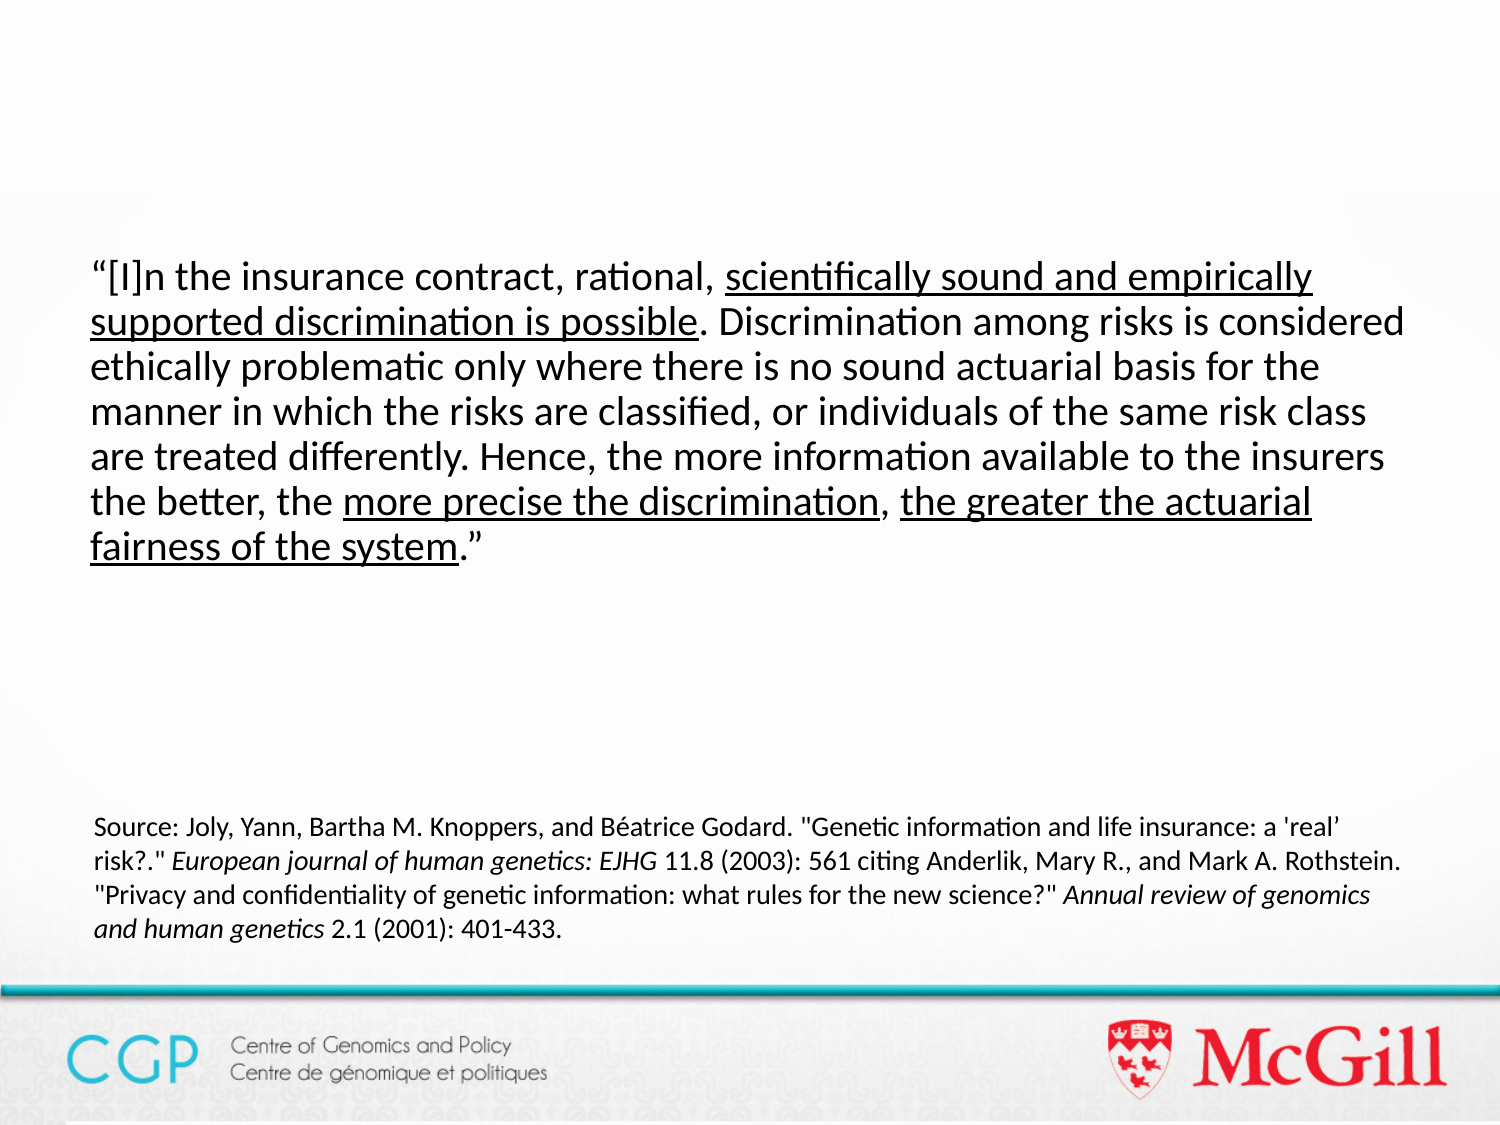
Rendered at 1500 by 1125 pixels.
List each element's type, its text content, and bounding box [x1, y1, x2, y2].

text_box Source: Joly, Yann, Bartha M. Knoppers, and Béatrice Godard. "Genetic information and life insurance: a 'real’ risk?." European journal of human genetics: EJHG 11.8 (2003): 561 citing Anderlik, Mary R., and Mark A. Rothstein. "Privacy and confidentiality of genetic information: what rules for the new science?" Annual review of genomics and human genetics 2.1 (2001): 401-433. [78, 800, 1429, 952]
picture [0, 0, 1500, 1125]
list “[I]n the insurance contract, rational, scientifically sound and empirically supported discrimination is possible. Discrimination among risks is considered ethically problematic only where there is no sound actuarial basis for the manner in which the risks are classified, or individuals of the same risk class are treated differently. Hence, the more information available to the insurers the better, the more precise the discrimination, the greater the actuarial fairness of the system.” [75, 246, 1425, 1009]
